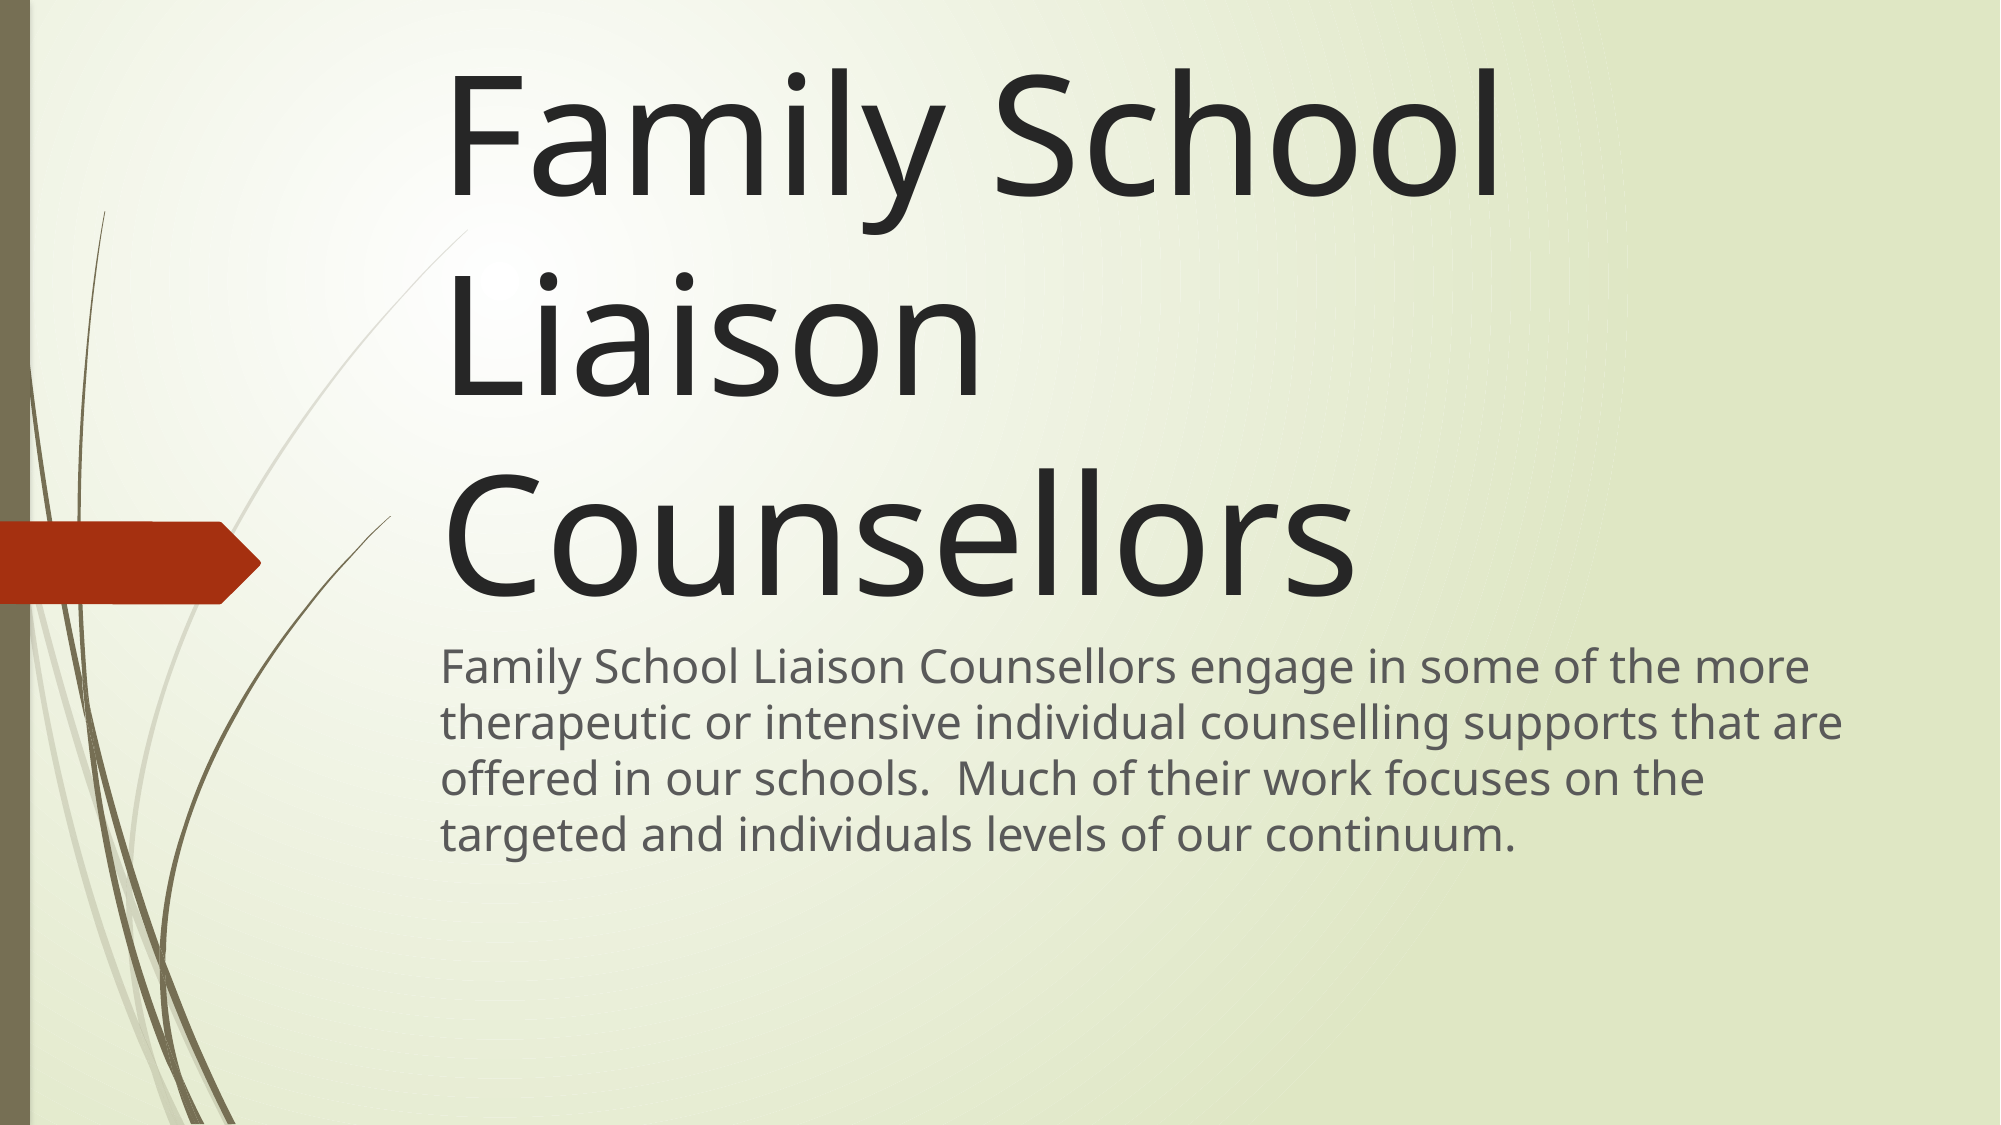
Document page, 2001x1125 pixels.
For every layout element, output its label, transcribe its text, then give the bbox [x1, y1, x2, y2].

list Family School Liaison Counsellors engage in some of the more therapeutic or intensive individual counselling supports that are offered in our schools. Much of their work focuses on the targeted and individuals levels of our continuum. [424, 629, 1888, 873]
title Family School Liaison Counsellors [424, 395, 1888, 629]
